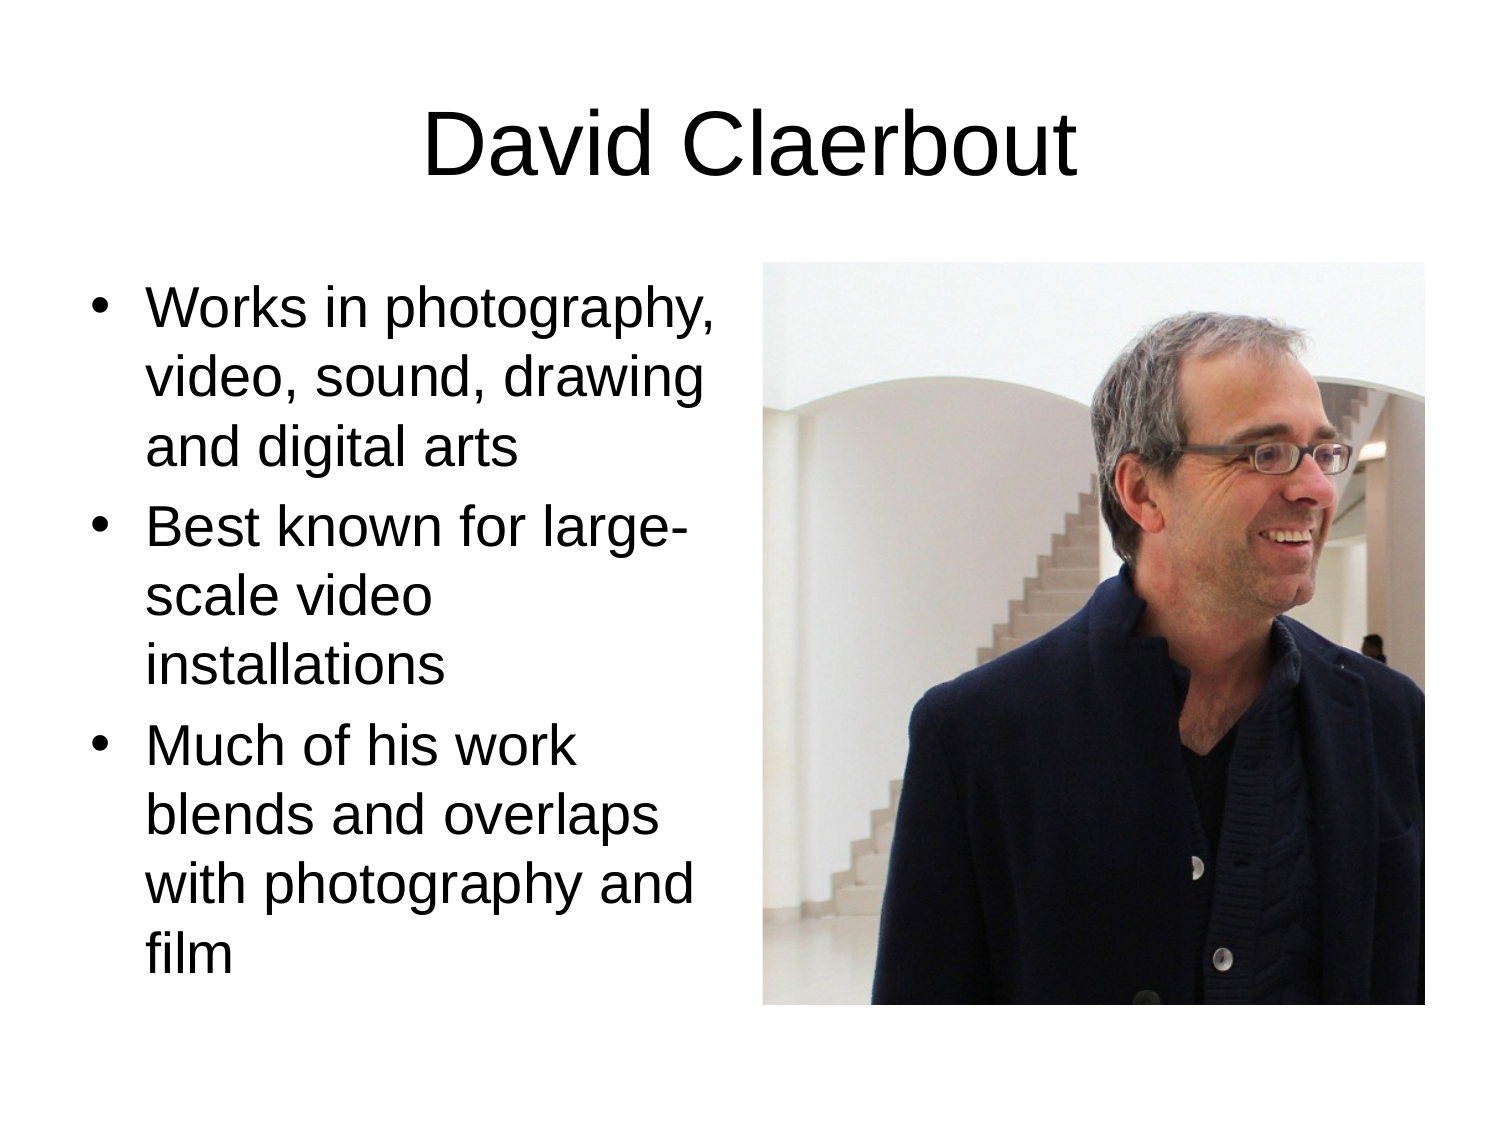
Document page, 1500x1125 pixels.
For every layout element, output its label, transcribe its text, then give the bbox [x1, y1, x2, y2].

title David Claerbout [75, 45, 1425, 233]
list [762, 262, 1426, 1006]
list Works in photography, video, sound, drawing and digital arts Best known for large-scale video installations Much of his work blends and overlaps with photography and film [75, 262, 738, 1005]
